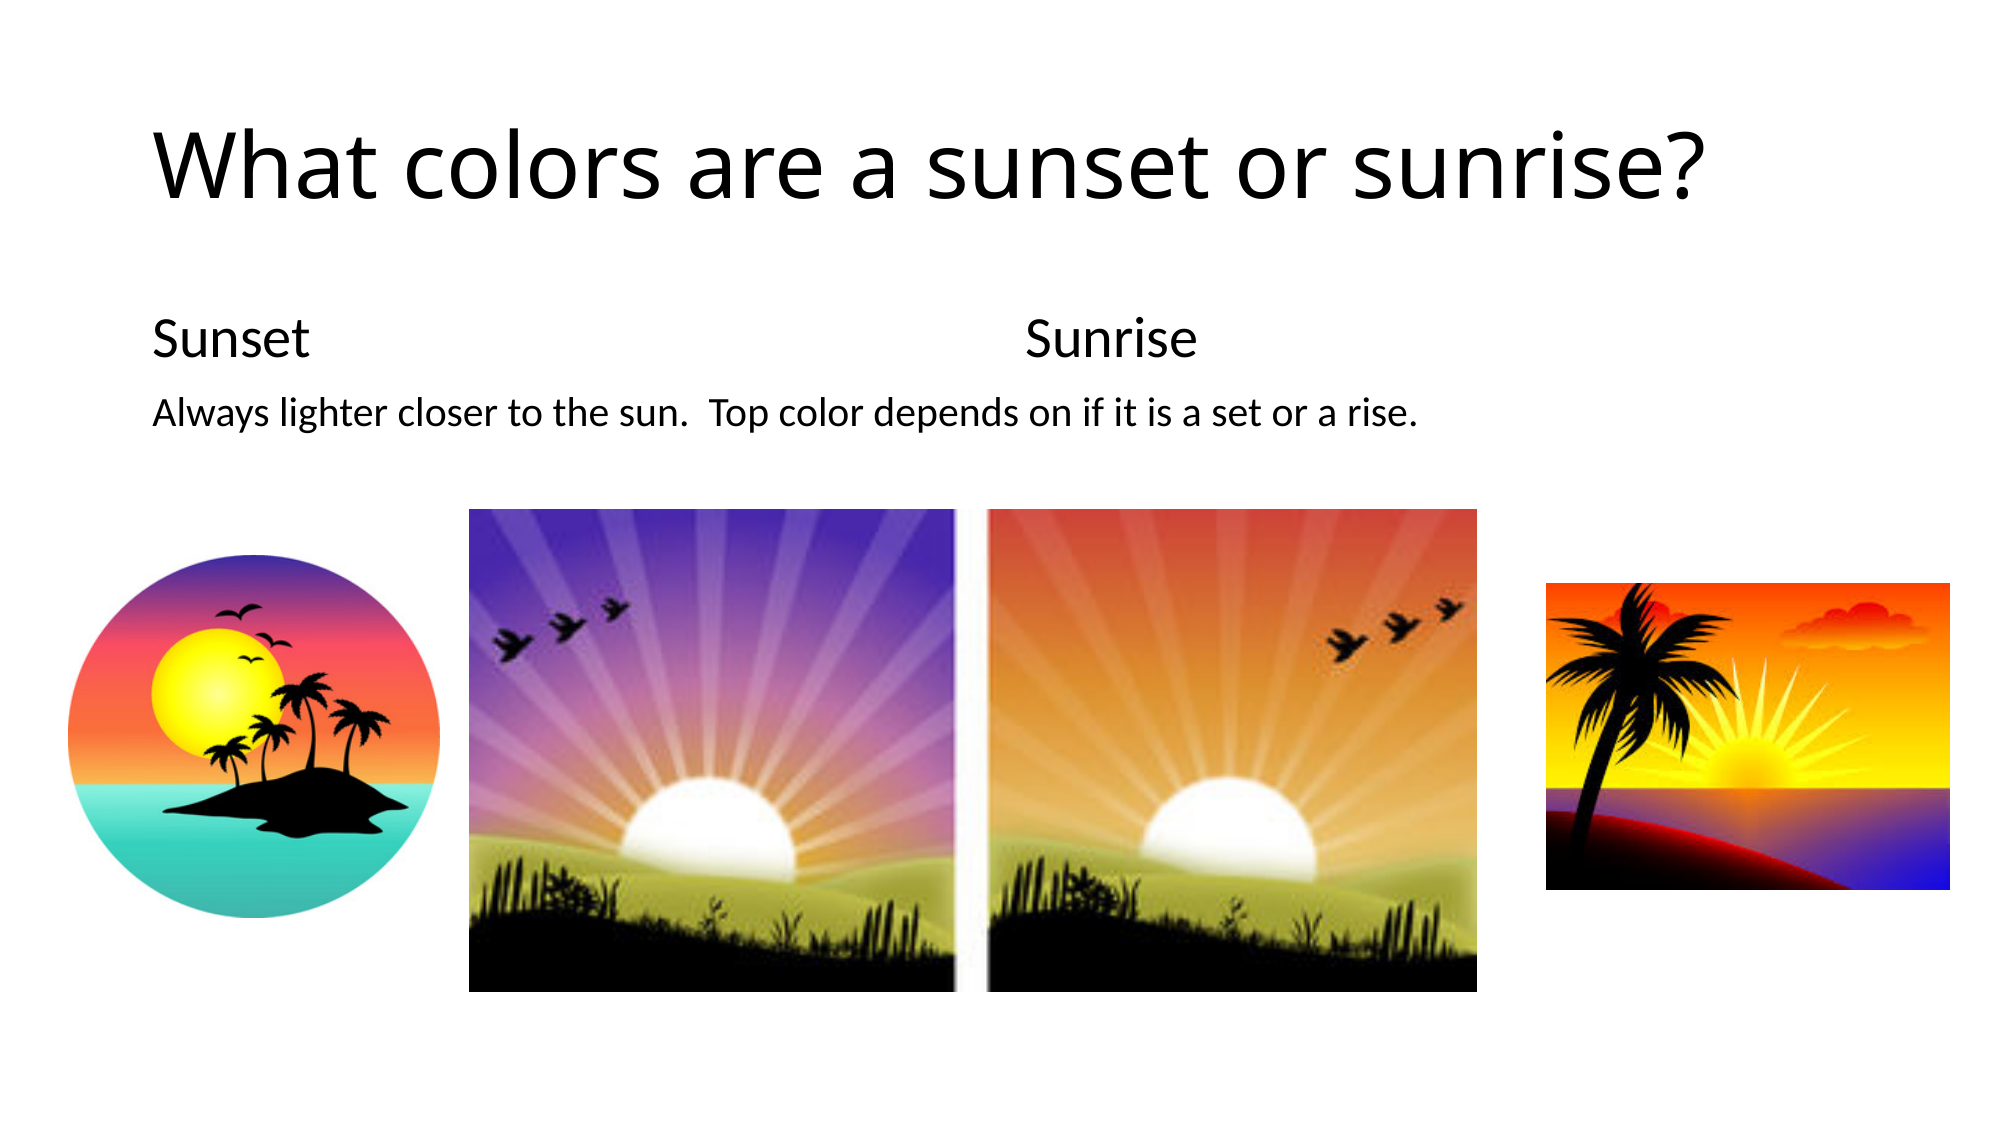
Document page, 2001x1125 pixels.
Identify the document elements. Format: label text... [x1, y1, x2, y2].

title What colors are a sunset or sunrise? [137, 59, 1863, 278]
picture [1546, 583, 1950, 890]
list Sunset Sunrise Always lighter closer to the sun. Top color depends on if it is a set or a rise. [137, 299, 1950, 1014]
picture [468, 509, 1477, 992]
picture [68, 555, 440, 918]
